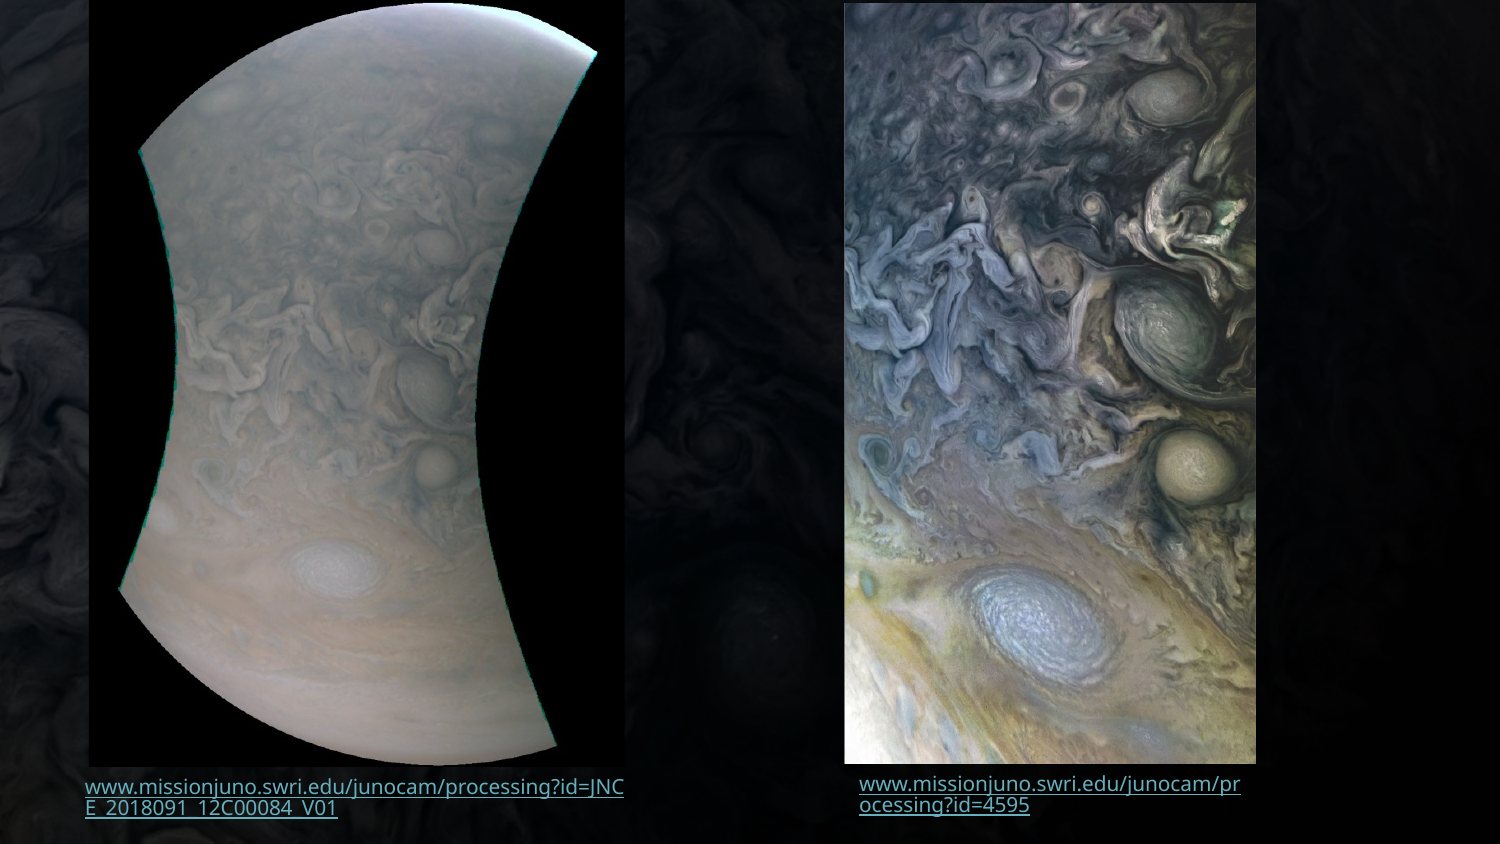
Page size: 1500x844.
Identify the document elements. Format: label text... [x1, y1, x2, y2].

picture [0, 0, 1500, 844]
text_box www.missionjuno.swri.edu/junocam/processing?id=4595 [844, 763, 1256, 807]
text_box www.missionjuno.swri.edu/junocam/processing?id=JNCE_2018091_12C00084_V01 [70, 766, 644, 810]
